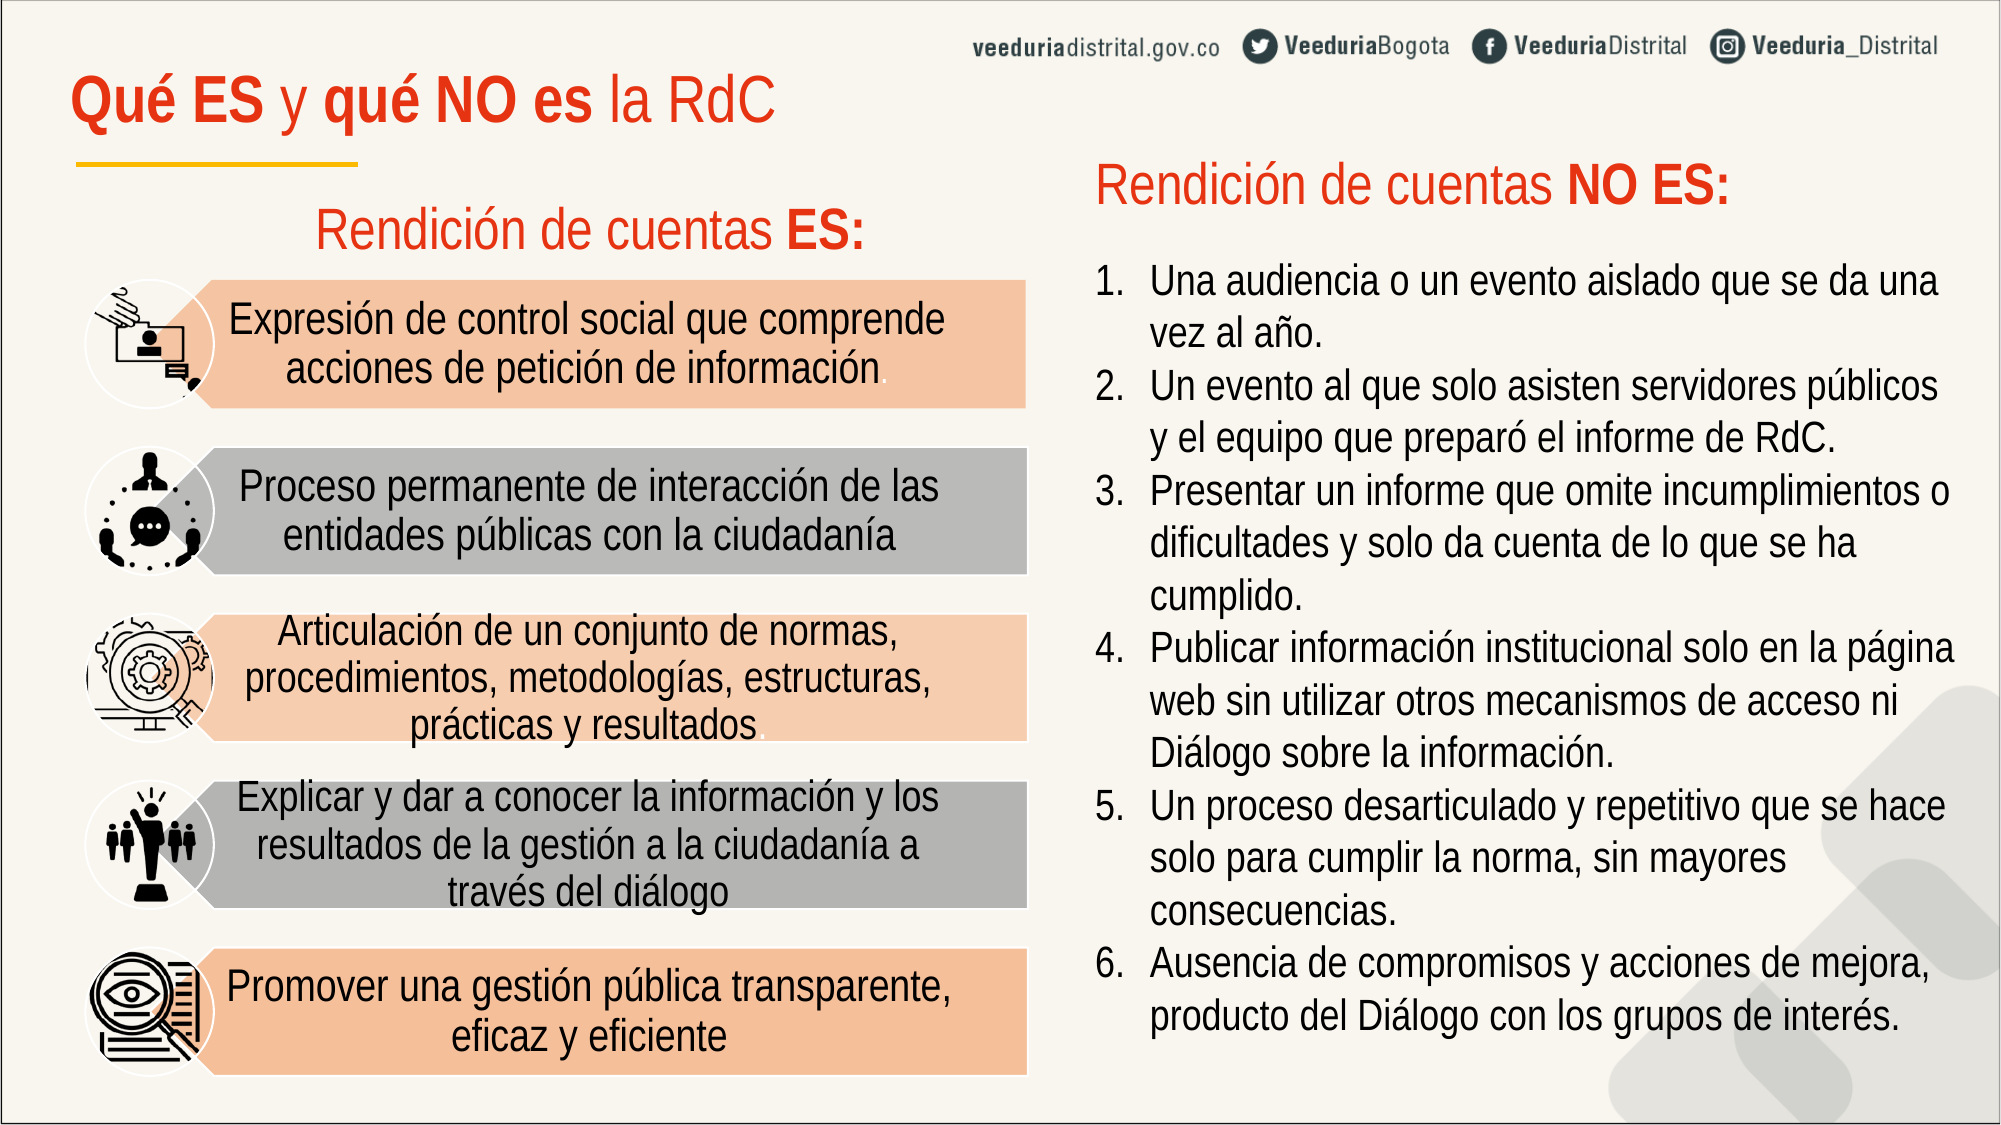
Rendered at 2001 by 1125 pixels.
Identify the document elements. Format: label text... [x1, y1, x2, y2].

text_box Rendición de cuentas ES: [300, 184, 982, 269]
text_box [0, 279, 1217, 1077]
picture [0, 0, 2001, 1125]
text_box Qué ES y qué NO es la RdC [55, 48, 1561, 144]
text_box Rendición de cuentas NO ES: Una audiencia o un evento aislado que se da una vez al año. Un evento al que solo asisten servidores públicos y el equipo que preparó el informe de RdC. Presentar un informe que omite incumplimientos o dificultades y solo da cuenta de lo que se ha cumplido. Publicar información institucional solo en la página web sin utilizar otros mecanismos de acceso ni Diálogo sobre la información. Un proceso desarticulado y repetitivo que se hace solo para cumplir la norma, sin mayores consecuencias. Ausencia de compromisos y acciones de mejora, producto del Diálogo con los grupos de interés. [1080, 139, 1978, 1047]
